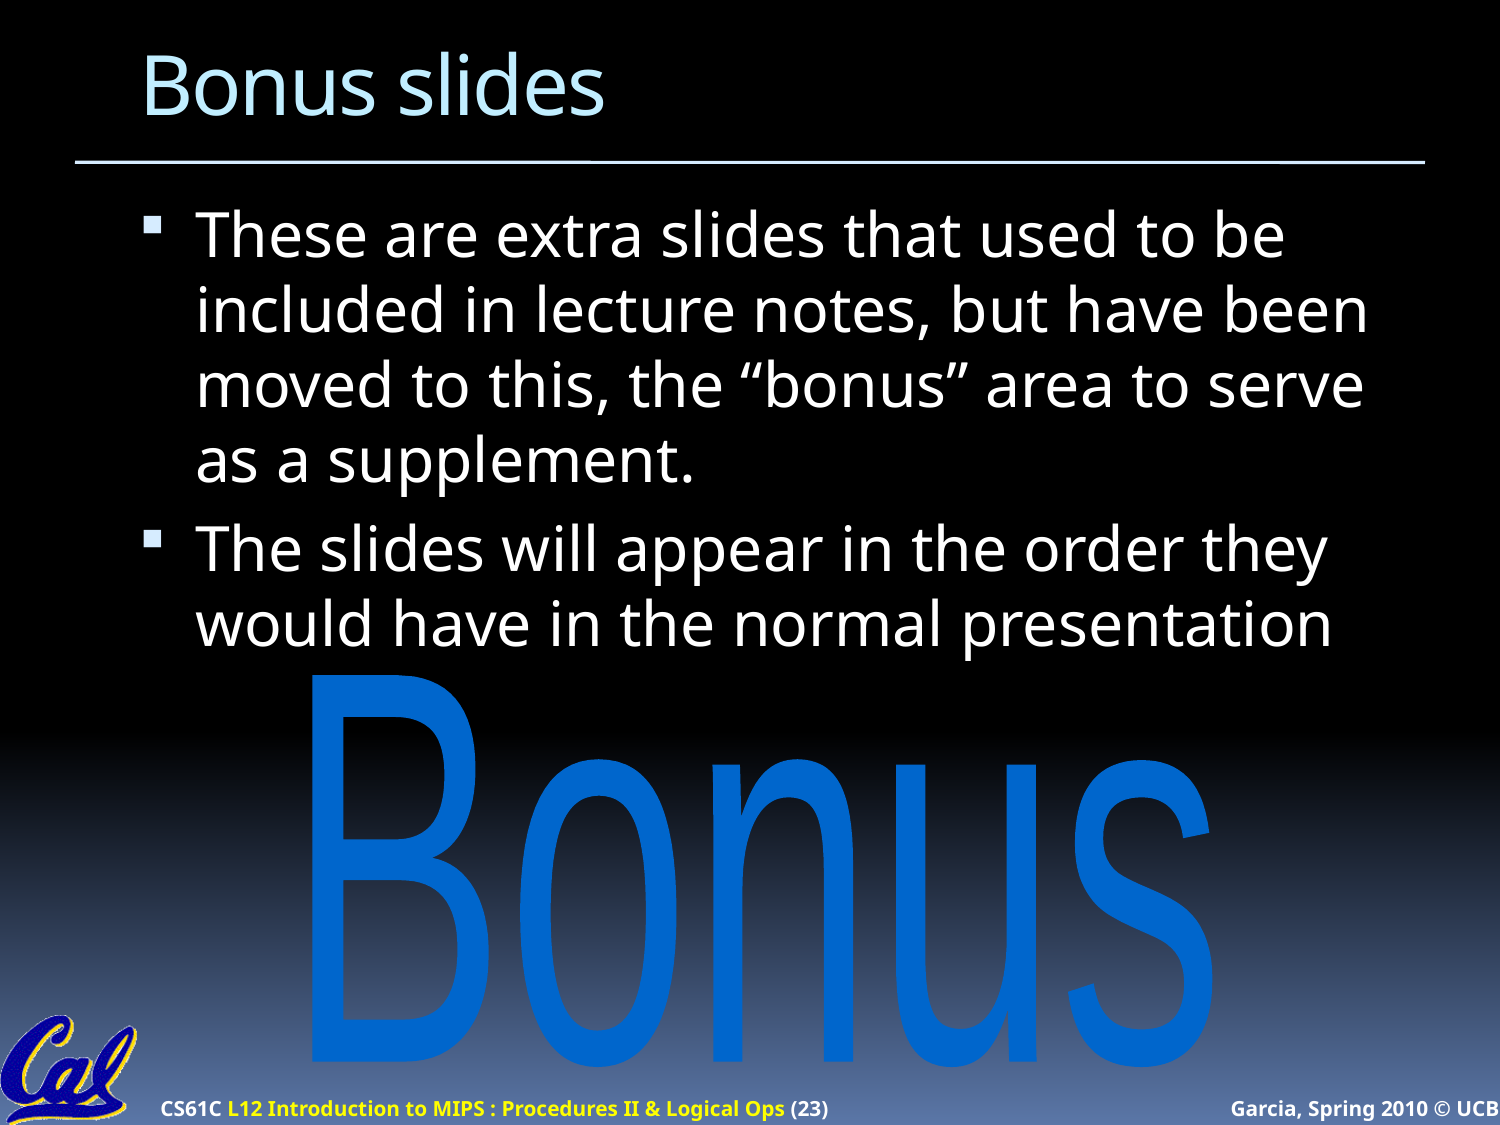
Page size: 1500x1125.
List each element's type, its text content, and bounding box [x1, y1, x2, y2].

title Bonus slides [125, 24, 775, 103]
picture [0, 1015, 140, 1125]
list These are extra slides that used to be included in lecture notes, but have been moved to this, the “bonus” area to serve as a supplement. The slides will appear in the order they would have in the normal presentation [112, 187, 1401, 608]
